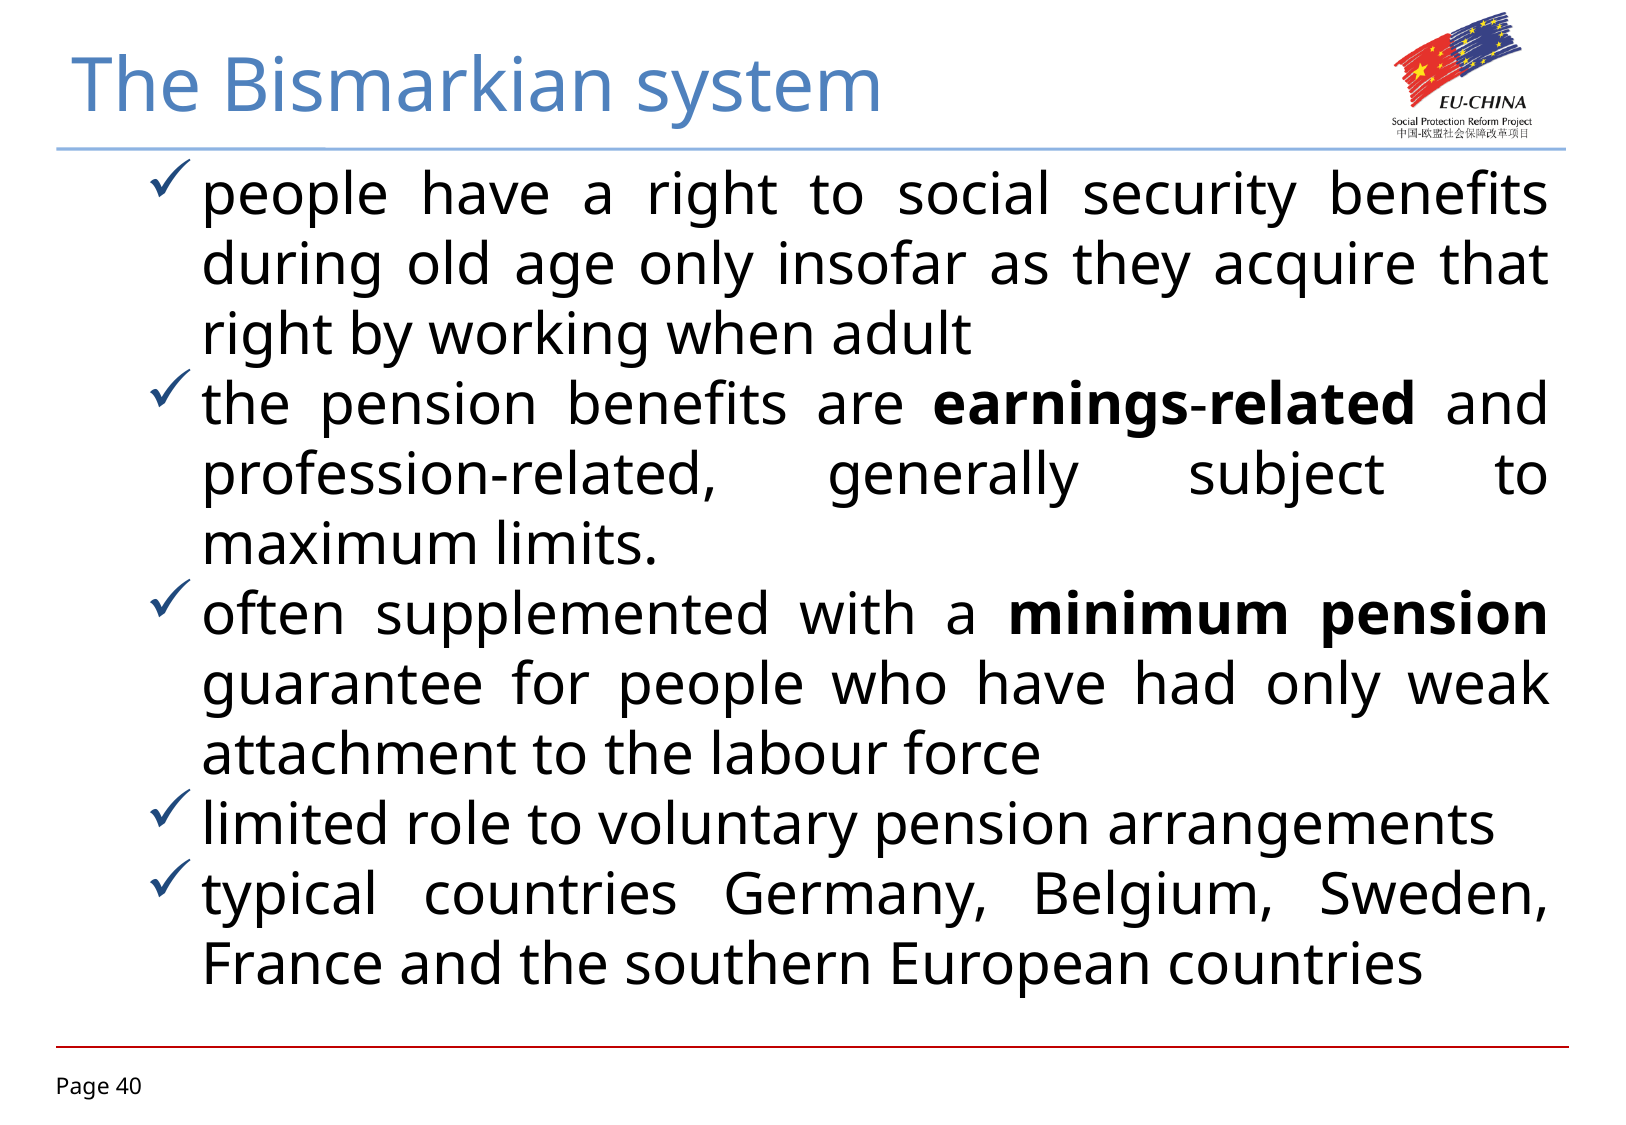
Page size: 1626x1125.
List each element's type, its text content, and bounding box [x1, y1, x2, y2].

picture [1387, 0, 1537, 147]
text_box people have a right to social security benefits during old age only insofar as they acquire that right by working when adult the pension benefits are earnings-related and profession-related, generally subject to maximum limits. often supplemented with a minimum pension guarantee for people who have had only weak attachment to the labour force limited role to voluntary pension arrangements typical countries Germany, Belgium, Sweden, France and the southern European countries [55, 148, 1565, 1124]
text_box The Bismarkian system [56, 28, 1380, 136]
